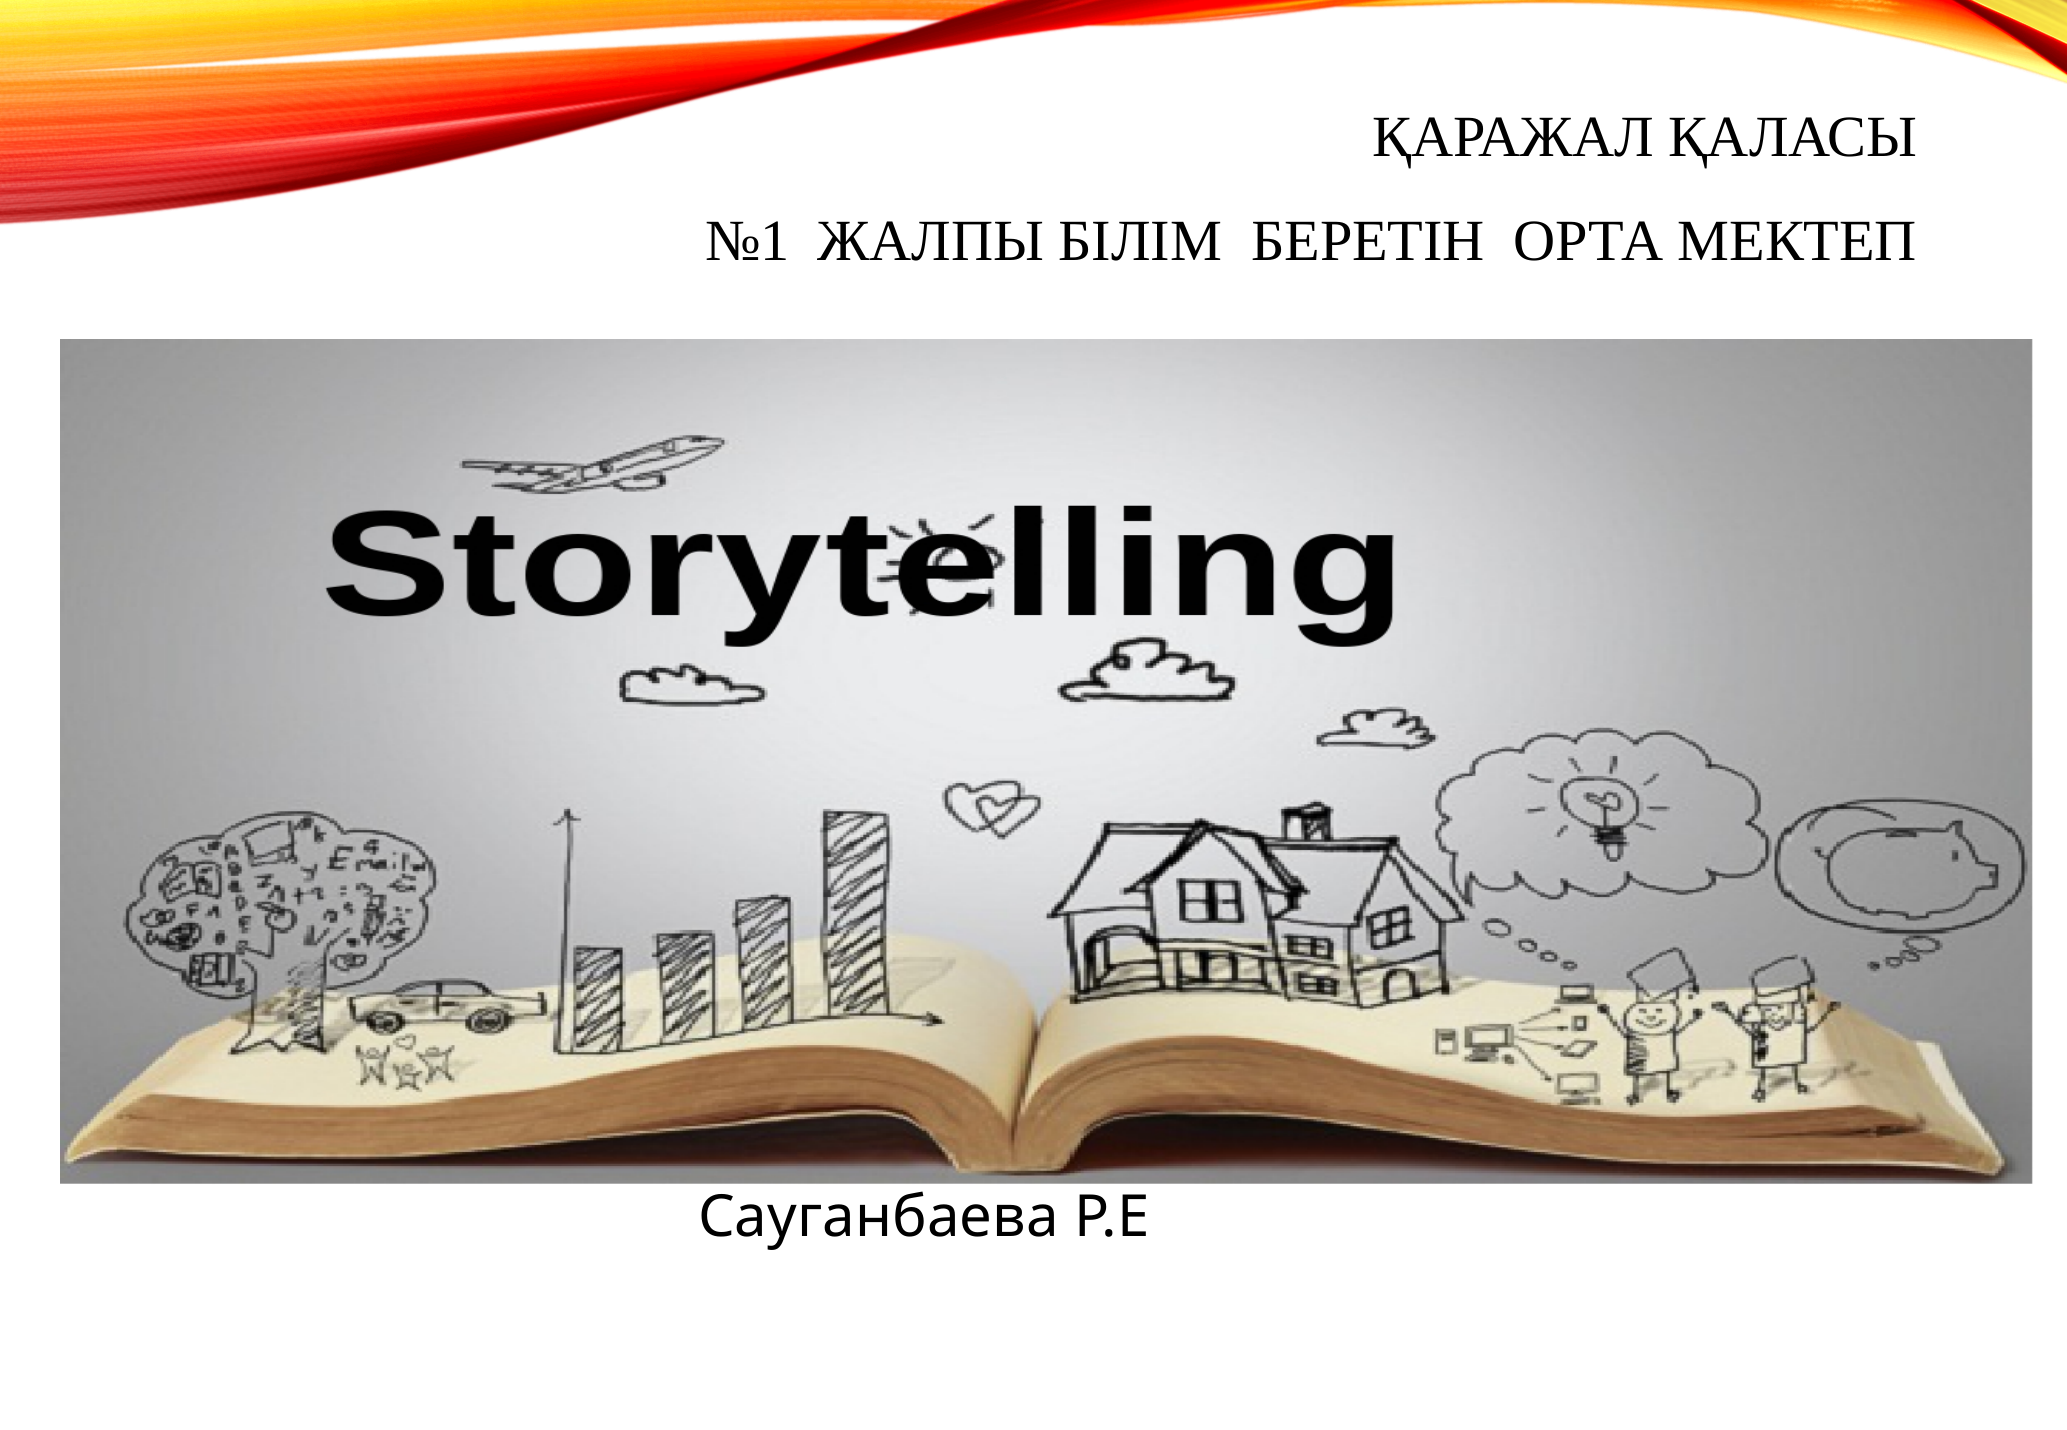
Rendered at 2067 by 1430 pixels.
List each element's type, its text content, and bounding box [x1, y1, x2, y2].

picture [0, 0, 2067, 226]
title Қаражал қаласы №1 жалпы білім беретін орта мектеп [125, 50, 1933, 339]
picture [59, 339, 2034, 1186]
list Сауганбаева Р.Е [134, 1186, 1933, 1278]
